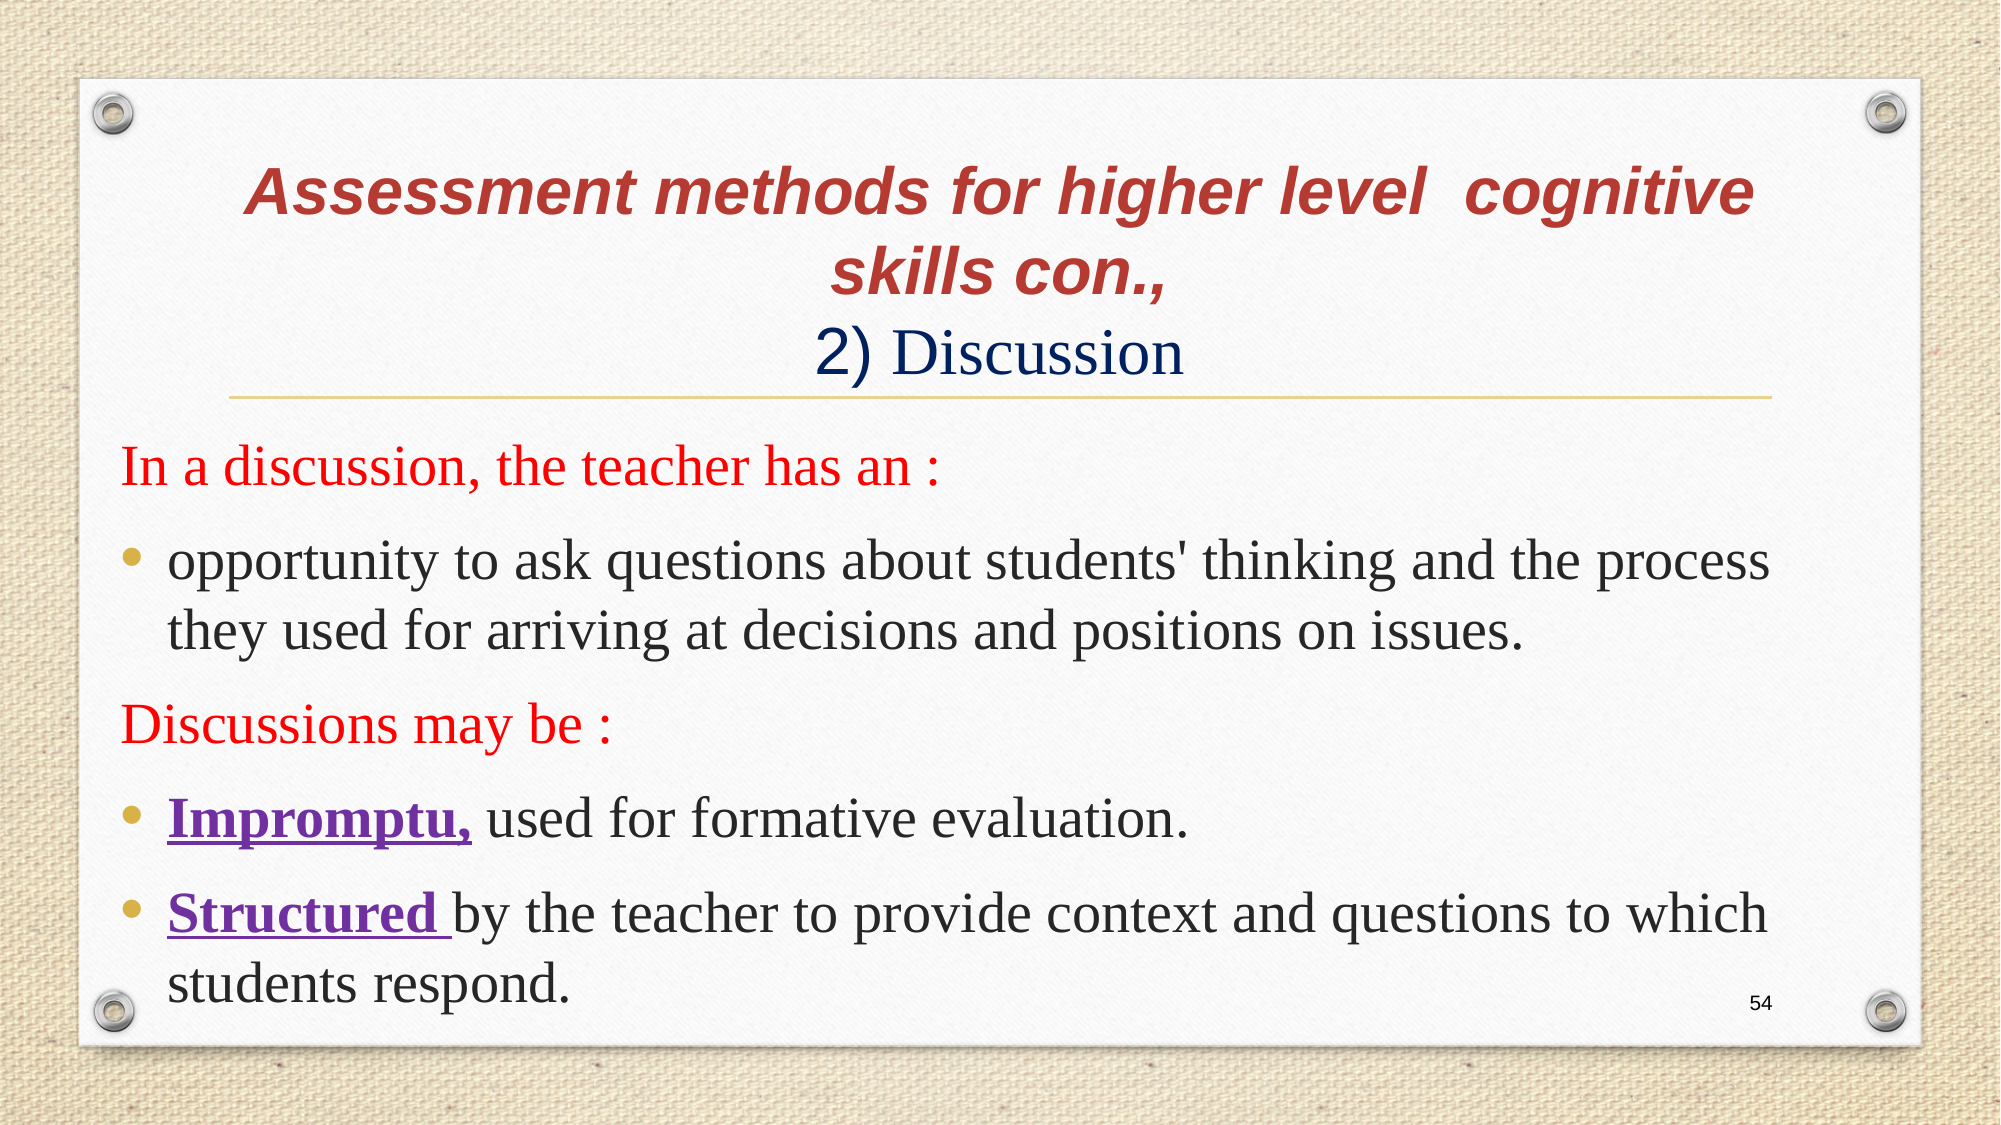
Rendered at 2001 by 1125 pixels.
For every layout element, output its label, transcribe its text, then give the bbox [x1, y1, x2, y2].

slide_number 54 [1698, 979, 1788, 1025]
picture [0, 0, 2001, 1125]
title Assessment methods for higher level cognitive skills con., 2) Discussion [212, 161, 1788, 375]
list In a discussion, the teacher has an : opportunity to ask questions about students' thinking and the process they used for arriving at decisions and positions on issues. Discussions may be : Impromptu, used for formative evaluation. Structured by the teacher to provide context and questions to which students respond. [105, 419, 1872, 964]
